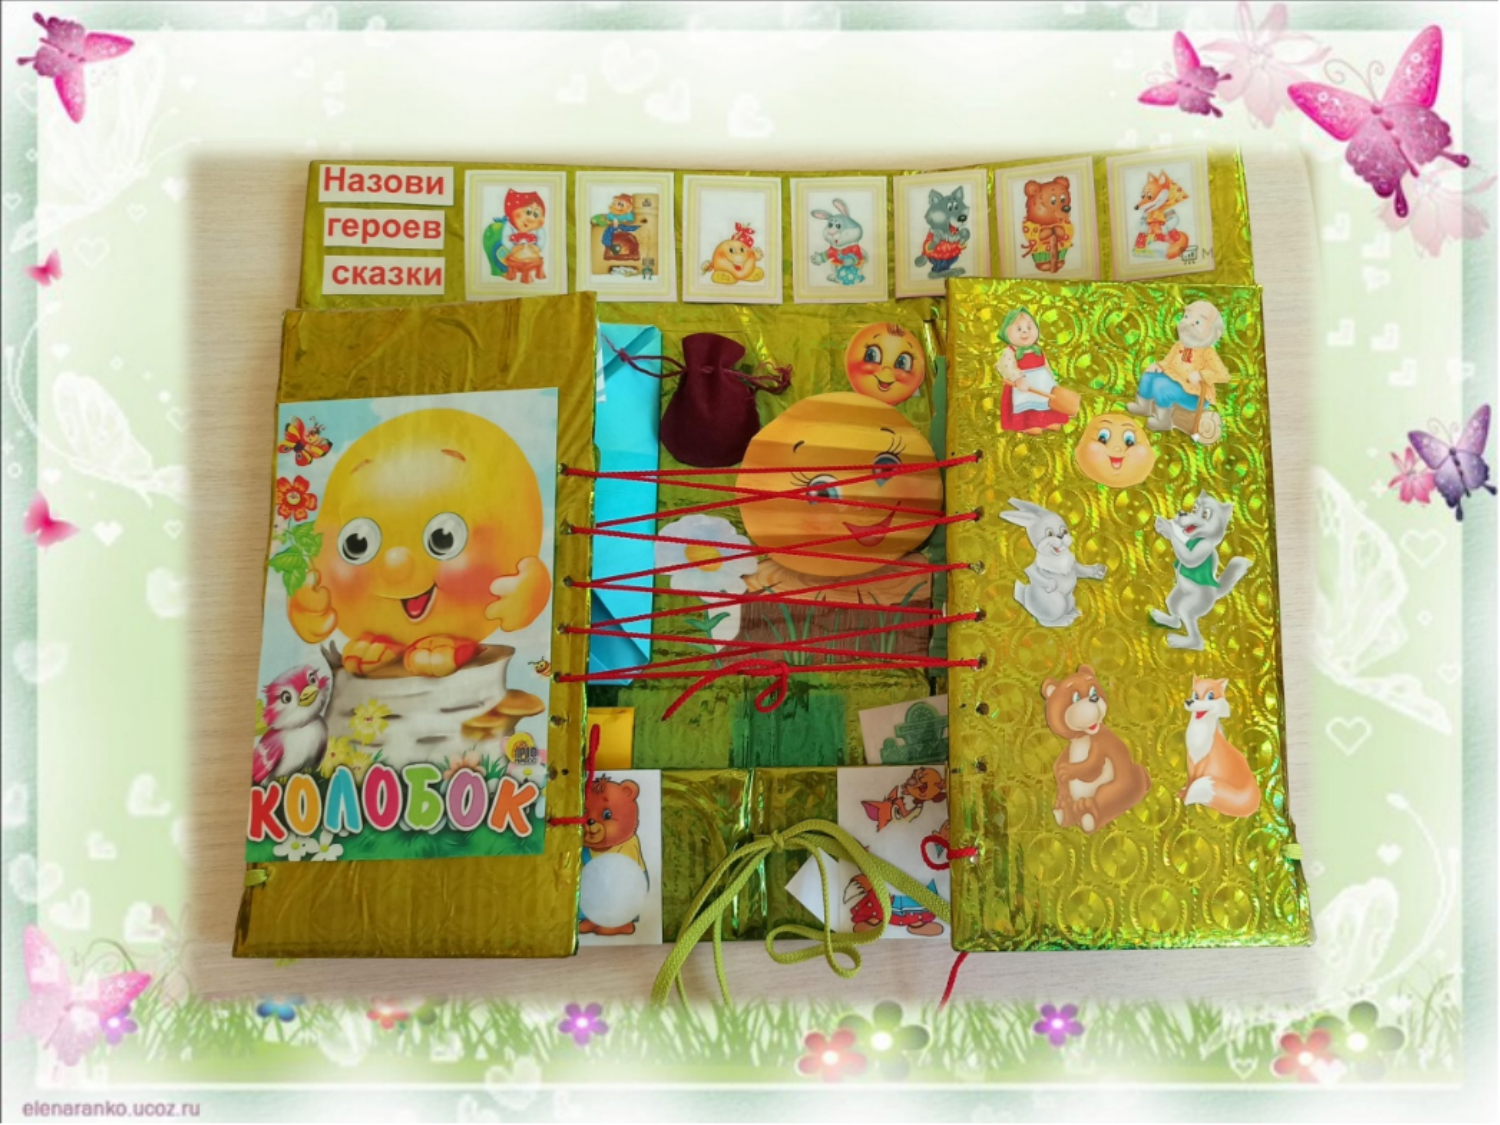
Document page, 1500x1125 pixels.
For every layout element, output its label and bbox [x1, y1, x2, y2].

picture [0, 0, 1500, 1125]
list [170, 136, 1329, 1024]
